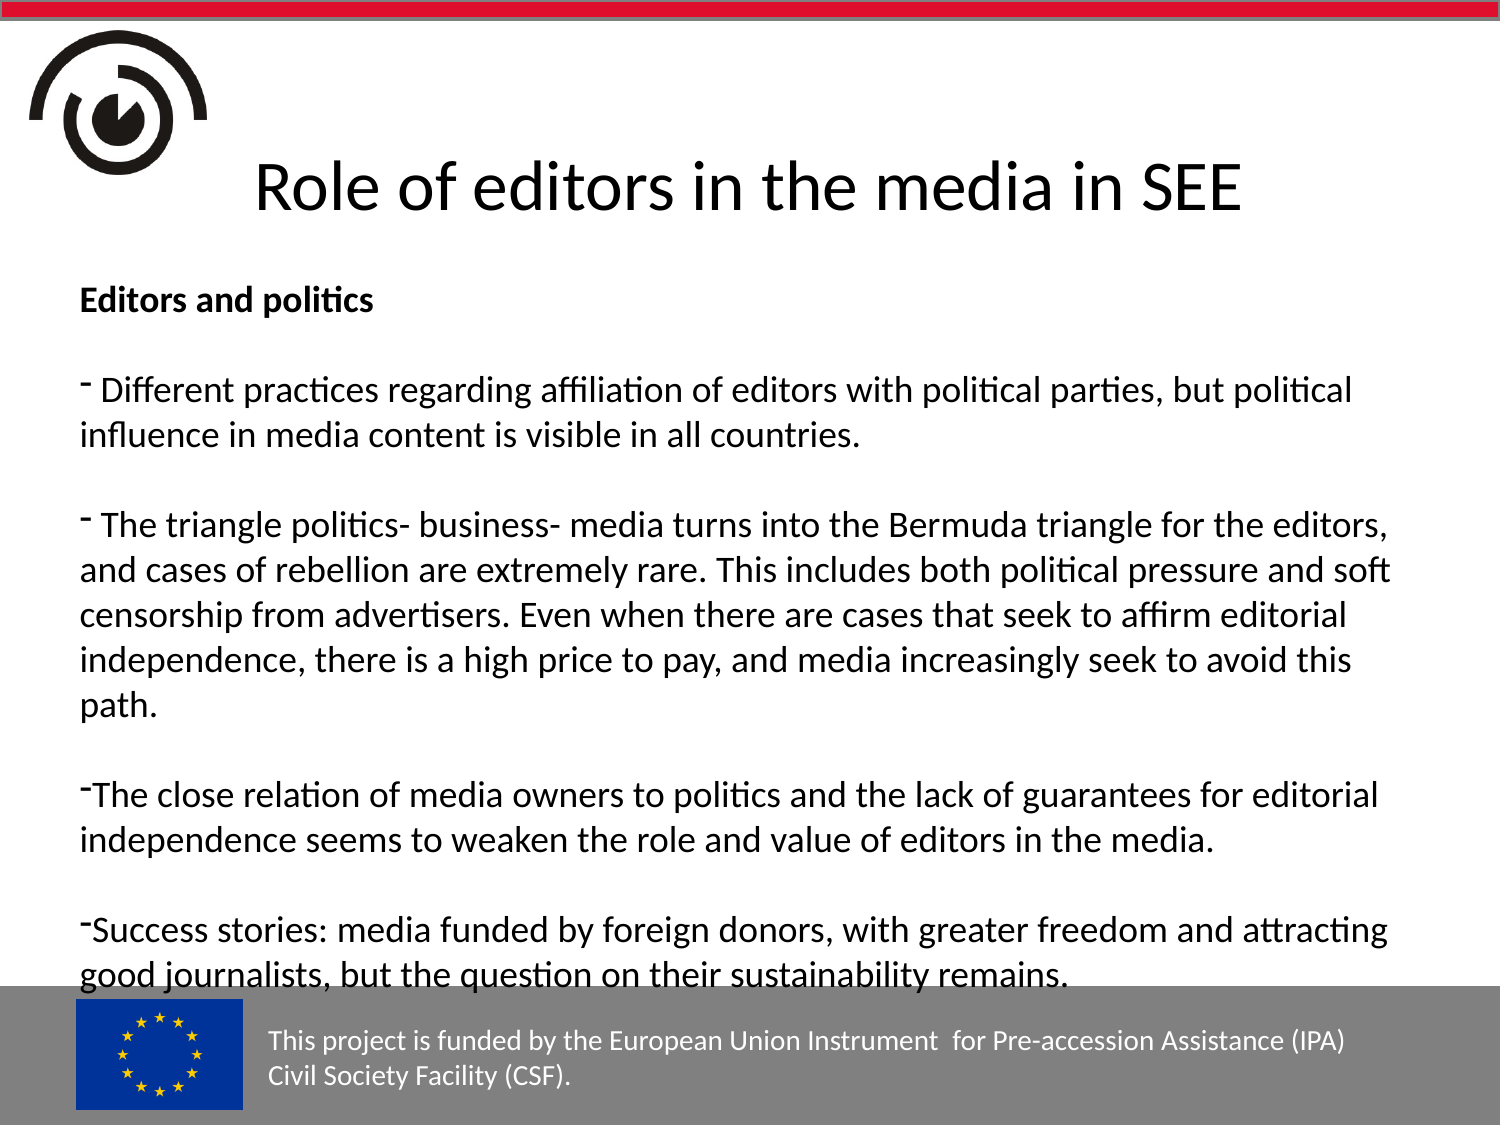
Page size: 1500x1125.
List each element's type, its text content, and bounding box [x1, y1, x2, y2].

text_box [0, 0, 1500, 21]
text_box This project is funded by the European Union Instrument for Pre-accession Assistance (IPA) Civil Society Facility (CSF). [0, 986, 1500, 1125]
text_box Editors and politics Different practices regarding affiliation of editors with political parties, but political influence in media content is visible in all countries. The triangle politics- business- media turns into the Bermuda triangle for the editors, and cases of rebellion are extremely rare. This includes both political pressure and soft censorship from advertisers. Even when there are cases that seek to affirm editorial independence, there is a high price to pay, and media increasingly seek to avoid this path. The close relation of media owners to politics and the lack of guarantees for editorial independence seems to weaken the role and value of editors in the media. Success stories: media funded by foreign donors, with greater freedom and attracting good journalists, but the question on their sustainability remains. [64, 267, 1412, 1047]
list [29, 30, 208, 175]
picture [76, 999, 243, 1110]
title Role of editors in the media in SEE [75, 45, 1425, 233]
